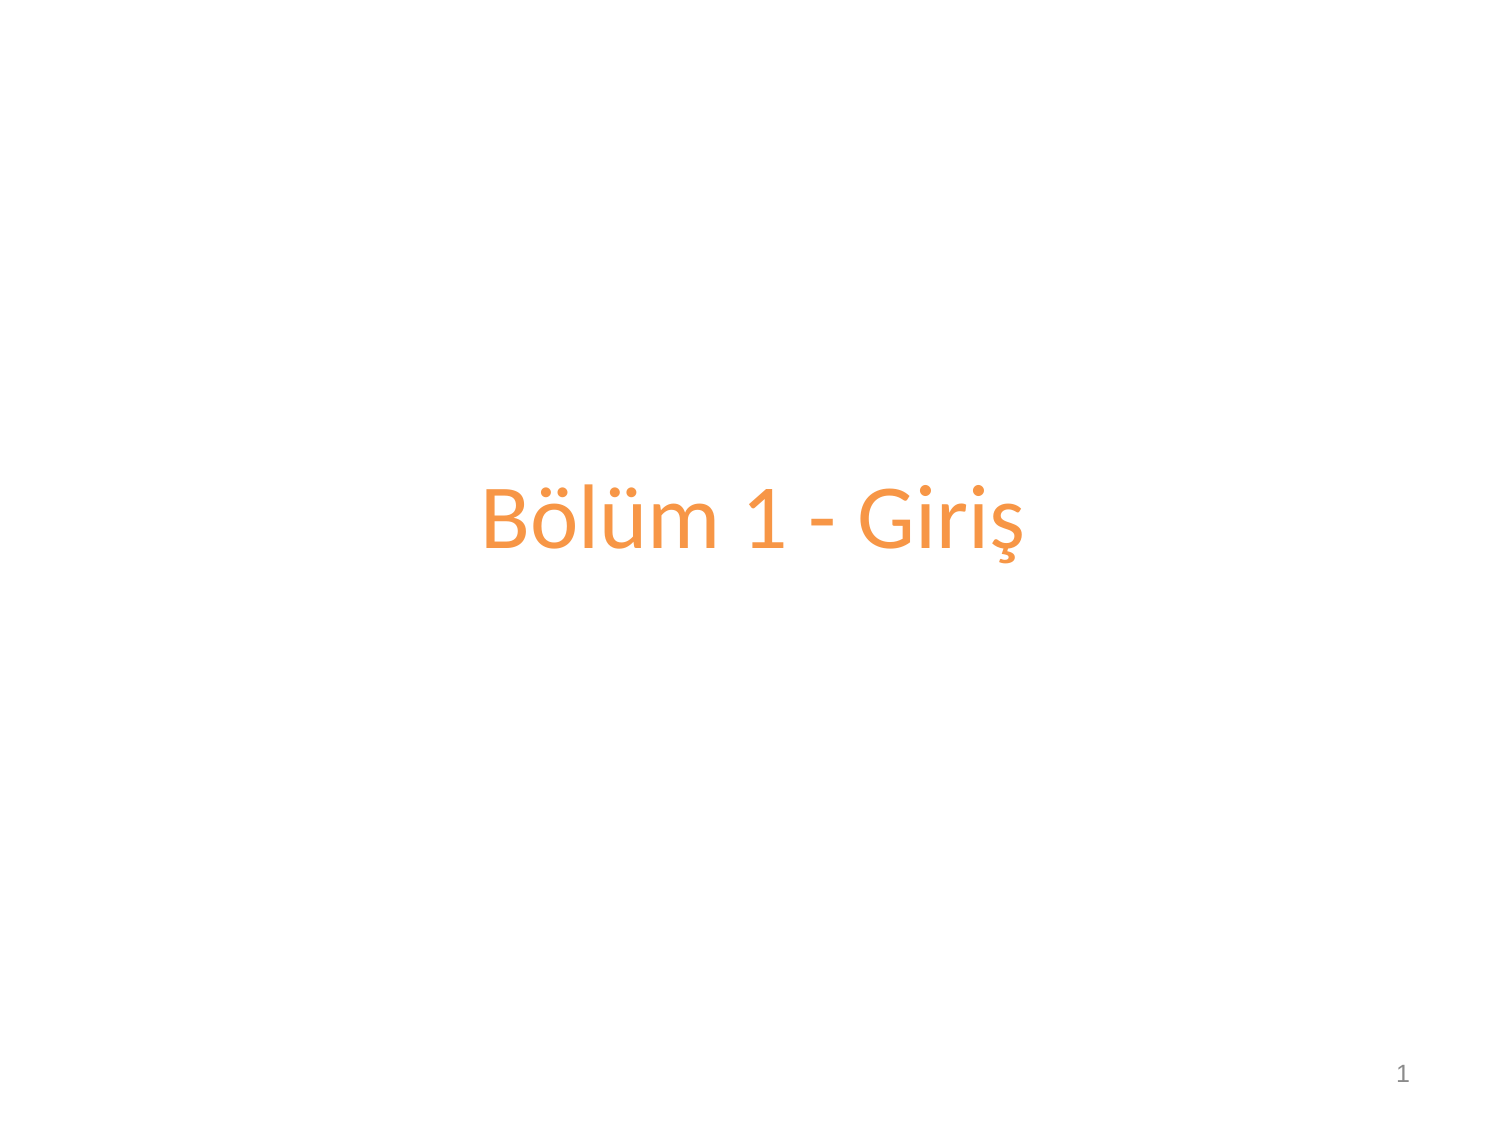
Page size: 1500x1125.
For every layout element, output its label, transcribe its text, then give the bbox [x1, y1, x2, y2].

slide_number 1 [1074, 1042, 1425, 1103]
title Bölüm 1 - Giriş [112, 334, 1388, 575]
